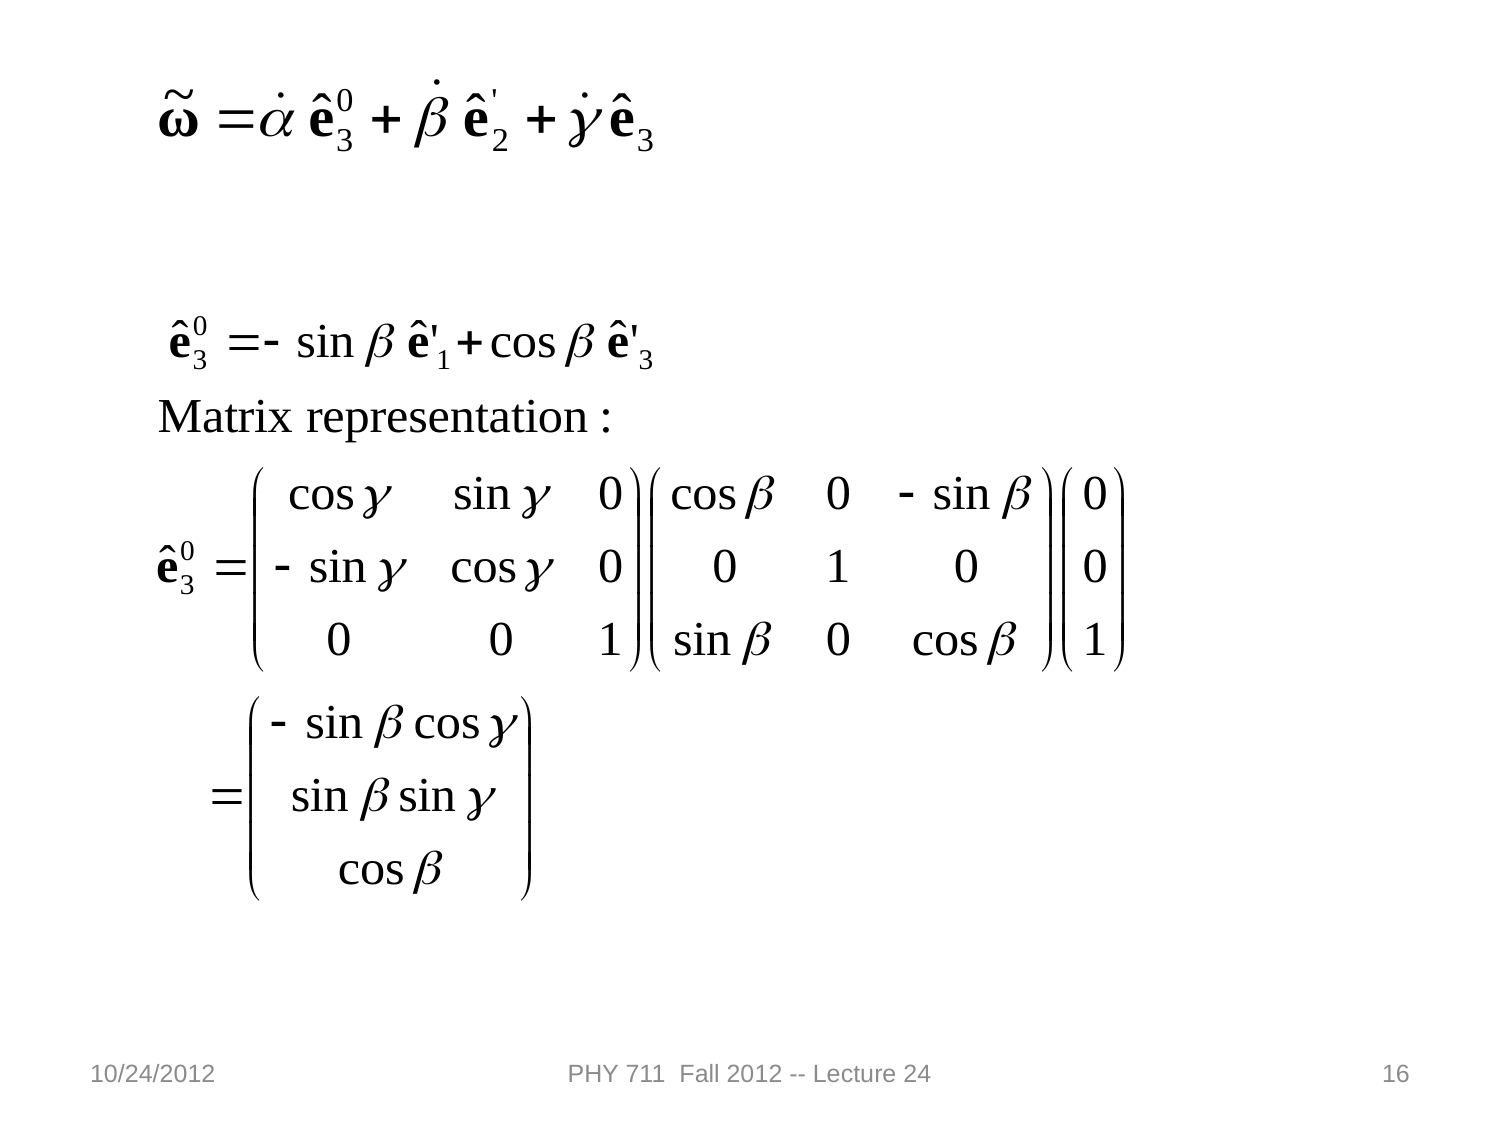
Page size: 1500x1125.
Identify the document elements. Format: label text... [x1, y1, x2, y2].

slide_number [75, 1042, 425, 1103]
slide_number 16 [1074, 1042, 1425, 1103]
footer PHY 711 Fall 2012 -- Lecture 24 [512, 1042, 988, 1103]
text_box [149, 302, 1139, 913]
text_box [149, 74, 664, 166]
